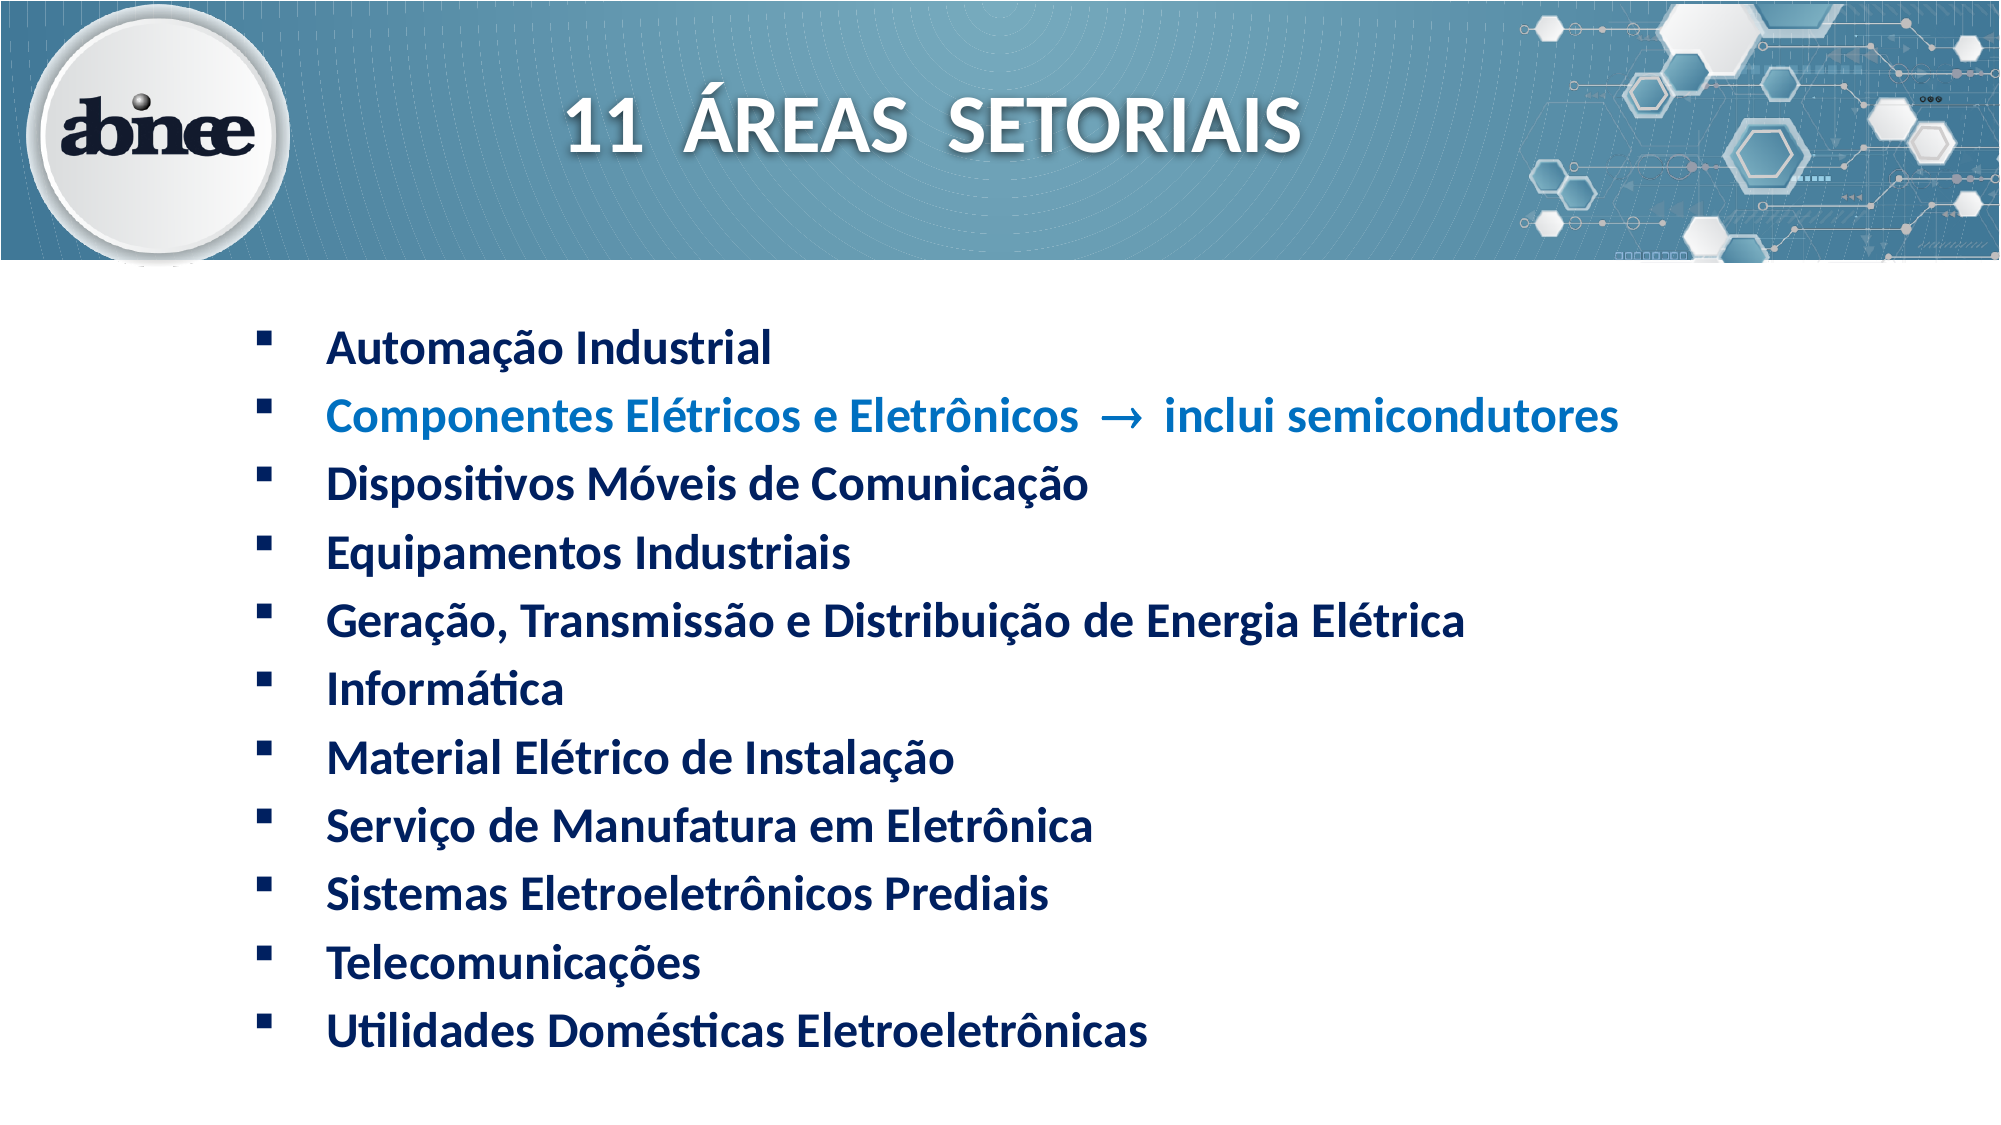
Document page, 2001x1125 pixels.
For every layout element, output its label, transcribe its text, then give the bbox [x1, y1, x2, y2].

picture [1508, 0, 2000, 380]
text_box [1911, 126, 1949, 160]
text_box 11 ÁREAS SETORIAIS [290, 61, 1624, 177]
table_header [1, 1, 1624, 260]
text_box Automação Industrial Componentes Elétricos e Eletrônicos  inclui semicondutores Dispositivos Móveis de Comunicação Equipamentos Industriais Geração, Transmissão e Distribuição de Energia Elétrica Informática Material Elétrico de Instalação Serviço de Manufatura em Eletrônica Sistemas Eletroeletrônicos Prediais Telecomunicações Utilidades Domésticas Eletroeletrônicas [209, 306, 1754, 1087]
picture [26, 3, 290, 267]
